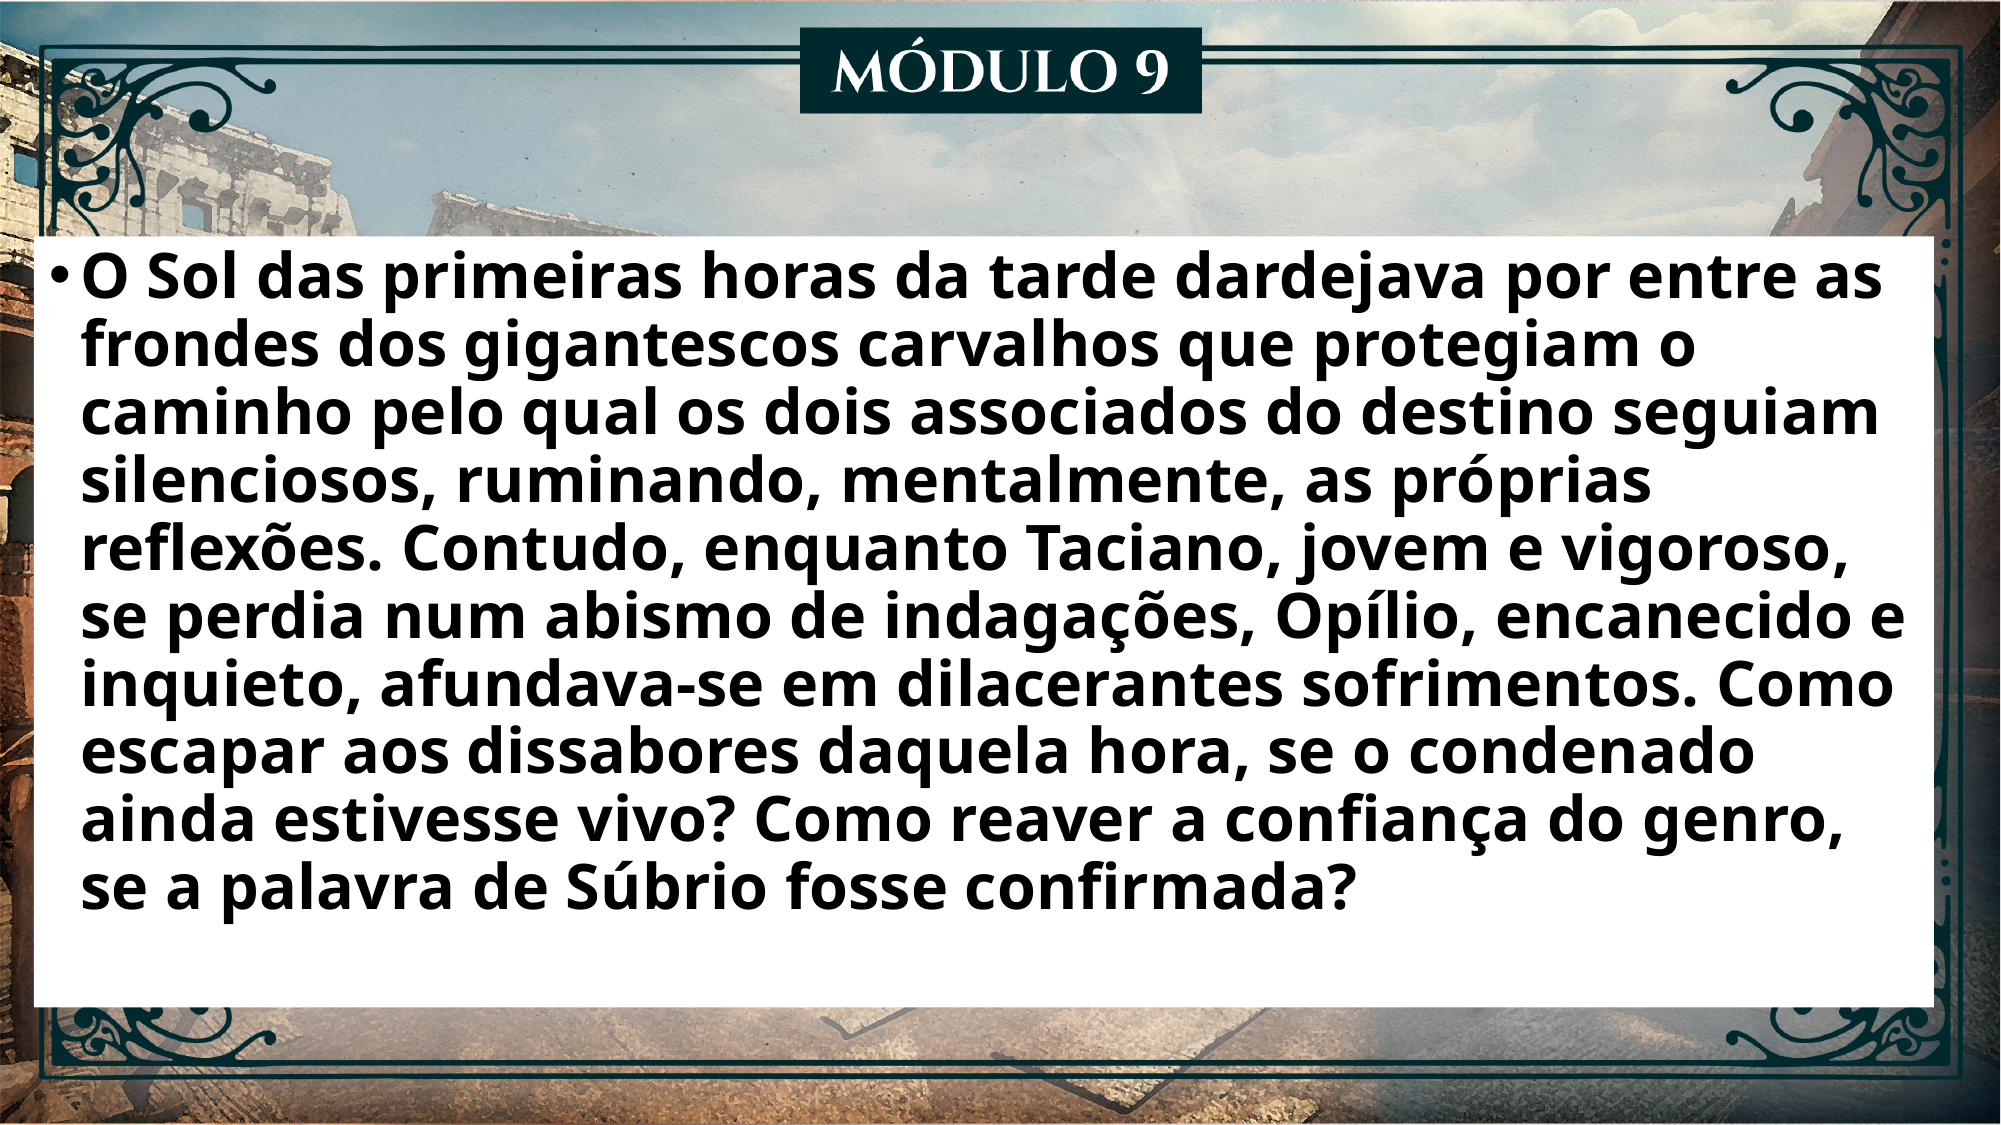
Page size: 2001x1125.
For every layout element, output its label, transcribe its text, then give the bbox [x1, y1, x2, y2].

list O Sol das primeiras horas da tarde dardejava por entre as frondes dos gigantescos carvalhos que protegiam o caminho pelo qual os dois associados do destino seguiam silenciosos, ruminando, mentalmente, as próprias reflexões. Contudo, enquanto Taciano, jovem e vigoroso, se perdia num abismo de indagações, Opílio, encanecido e inquieto, afundava-se em dilacerantes sofrimentos. Como escapar aos dissabores daquela hora, se o condenado ainda estivesse vivo? Como reaver a confiança do genro, se a palavra de Súbrio fosse confirmada? [33, 236, 1934, 1008]
picture [0, 0, 2001, 1125]
